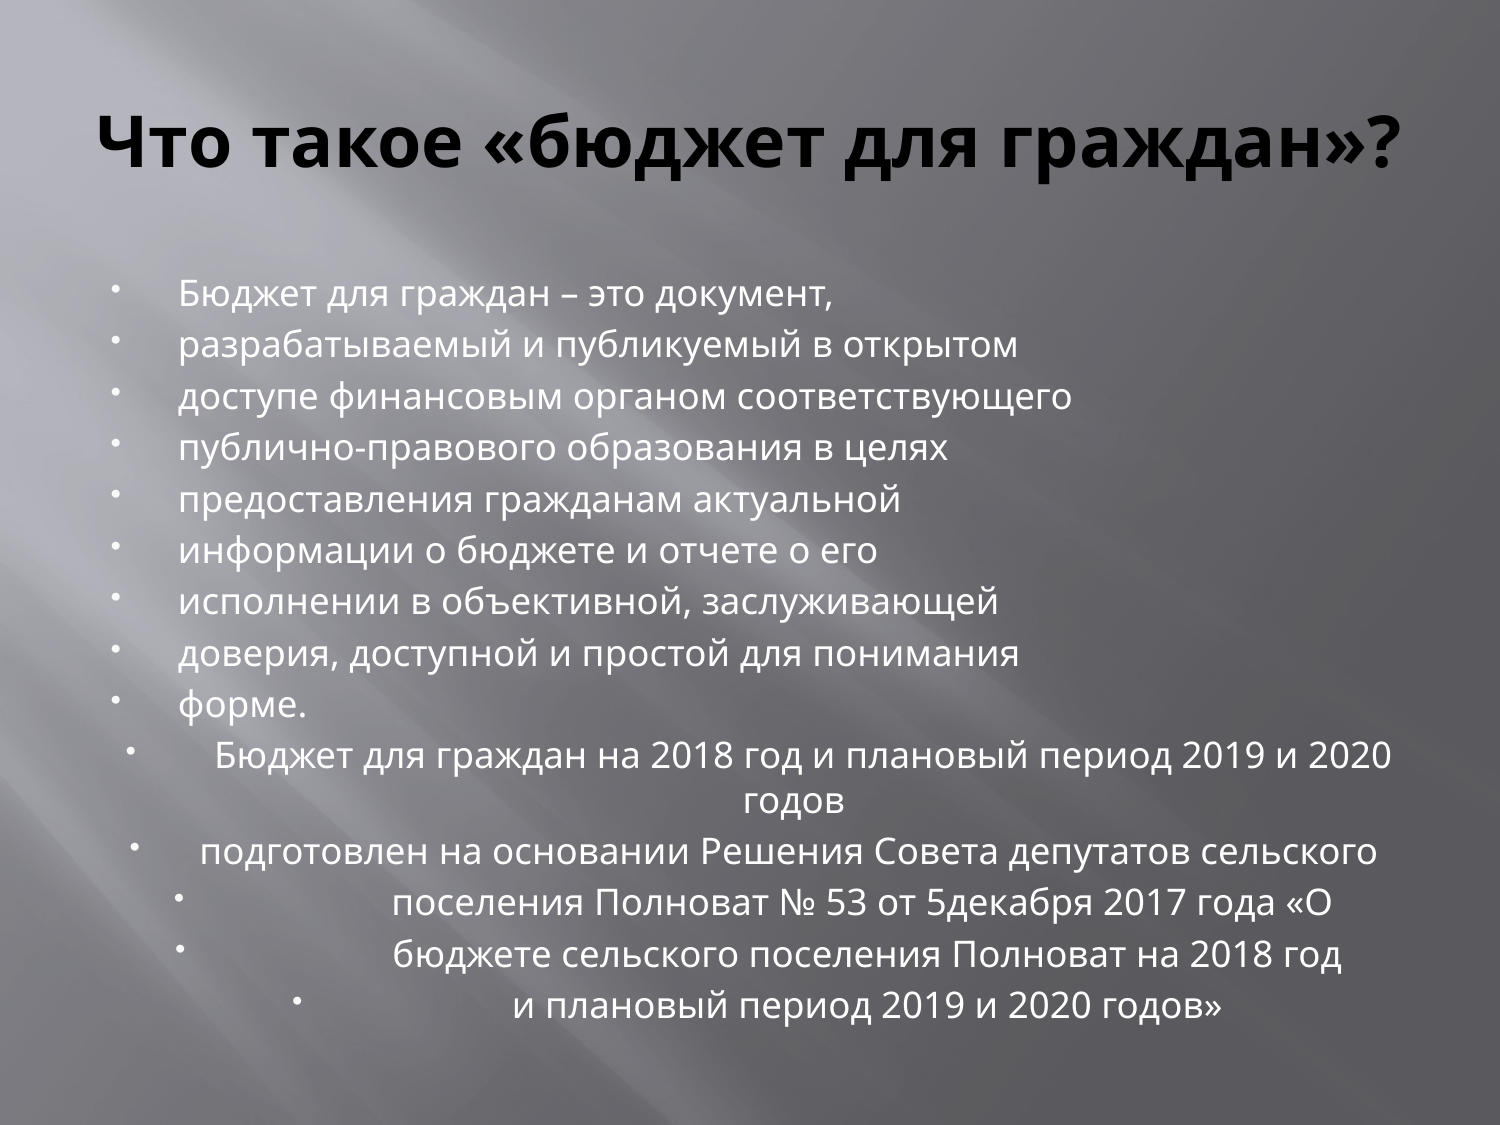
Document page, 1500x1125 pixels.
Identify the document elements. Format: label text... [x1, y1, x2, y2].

title Что такое «бюджет для граждан»? [75, 45, 1425, 233]
list Бюджет для граждан – это документ, разрабатываемый и публикуемый в открытом доступе финансовым органом соответствующего публично-правового образования в целях предоставления гражданам актуальной информации о бюджете и отчете о его исполнении в объективной, заслуживающей доверия, доступной и простой для понимания форме. Бюджет для граждан на 2018 год и плановый период 2019 и 2020 годов подготовлен на основании Решения Совета депутатов сельского поселения Полноват № 53 от 5декабря 2017 года «О бюджете сельского поселения Полноват на 2018 год и плановый период 2019 и 2020 годов» [75, 262, 1425, 1035]
